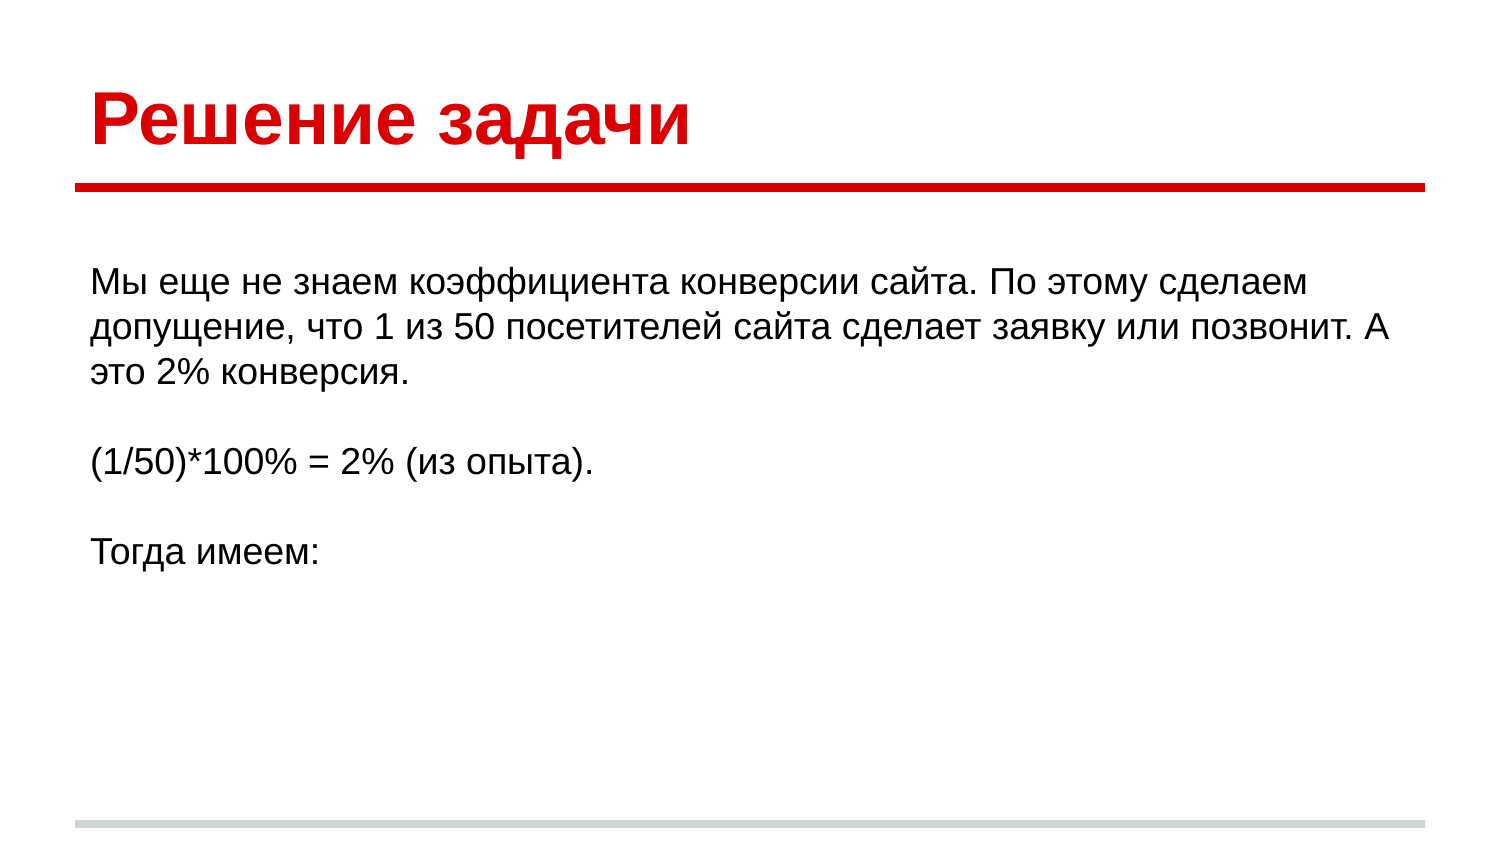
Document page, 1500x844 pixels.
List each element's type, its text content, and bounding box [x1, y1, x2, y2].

list Мы еще не знаем коэффициента конверсии сайта. По этому сделаем допущение, что 1 из 50 посетителей сайта сделает заявку или позвонит. А это 2% конверсия. (1/50)*100% = 2% (из опыта). Тогда имеем: [75, 196, 1425, 808]
title Решение задачи [75, 33, 1425, 175]
